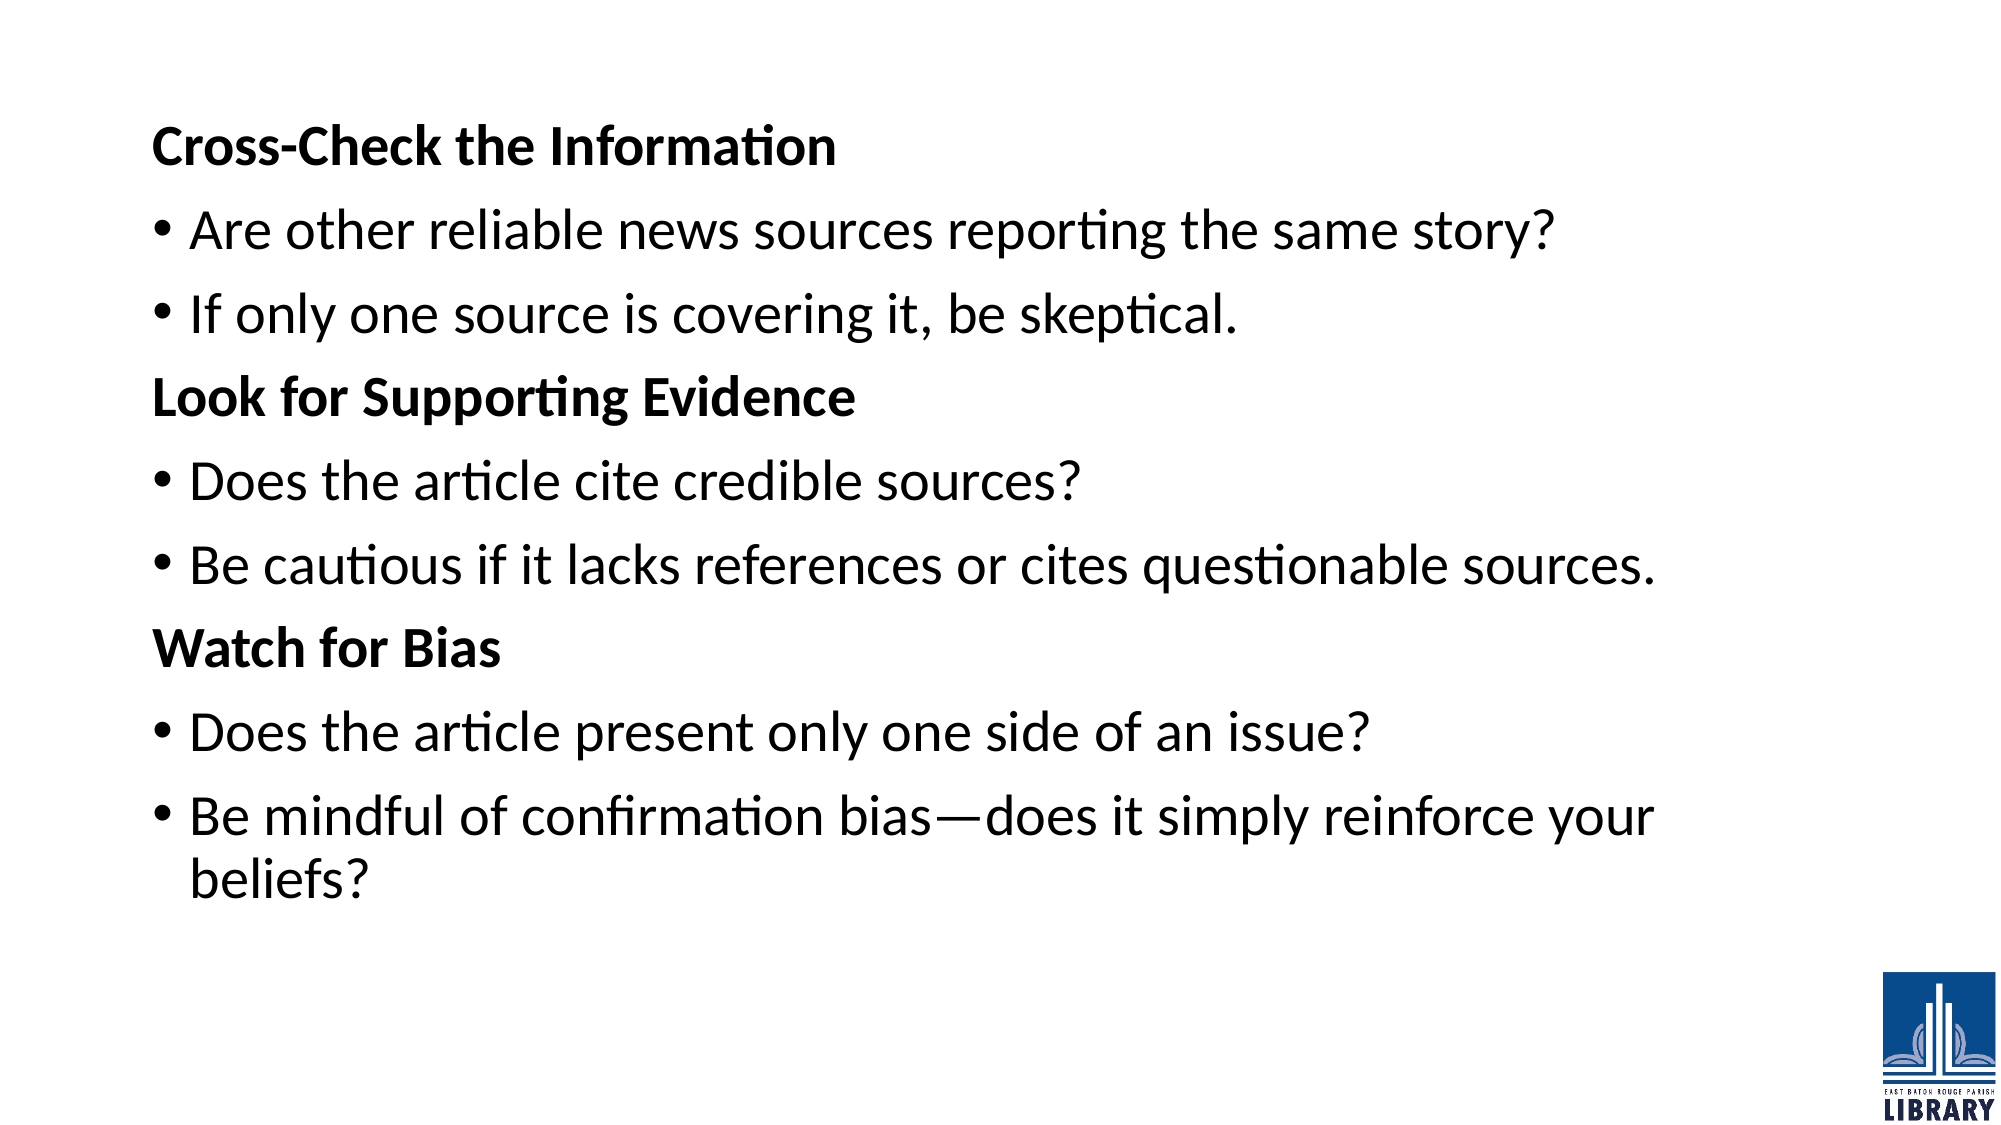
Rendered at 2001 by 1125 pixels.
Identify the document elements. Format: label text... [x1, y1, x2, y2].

list Cross-Check the Information Are other reliable news sources reporting the same story? If only one source is covering it, be skeptical. Look for Supporting Evidence Does the article cite credible sources? Be cautious if it lacks references or cites questionable sources. Watch for Bias Does the article present only one side of an issue? Be mindful of confirmation bias—does it simply reinforce your beliefs? [137, 108, 1863, 1014]
picture [1877, 968, 2000, 1125]
